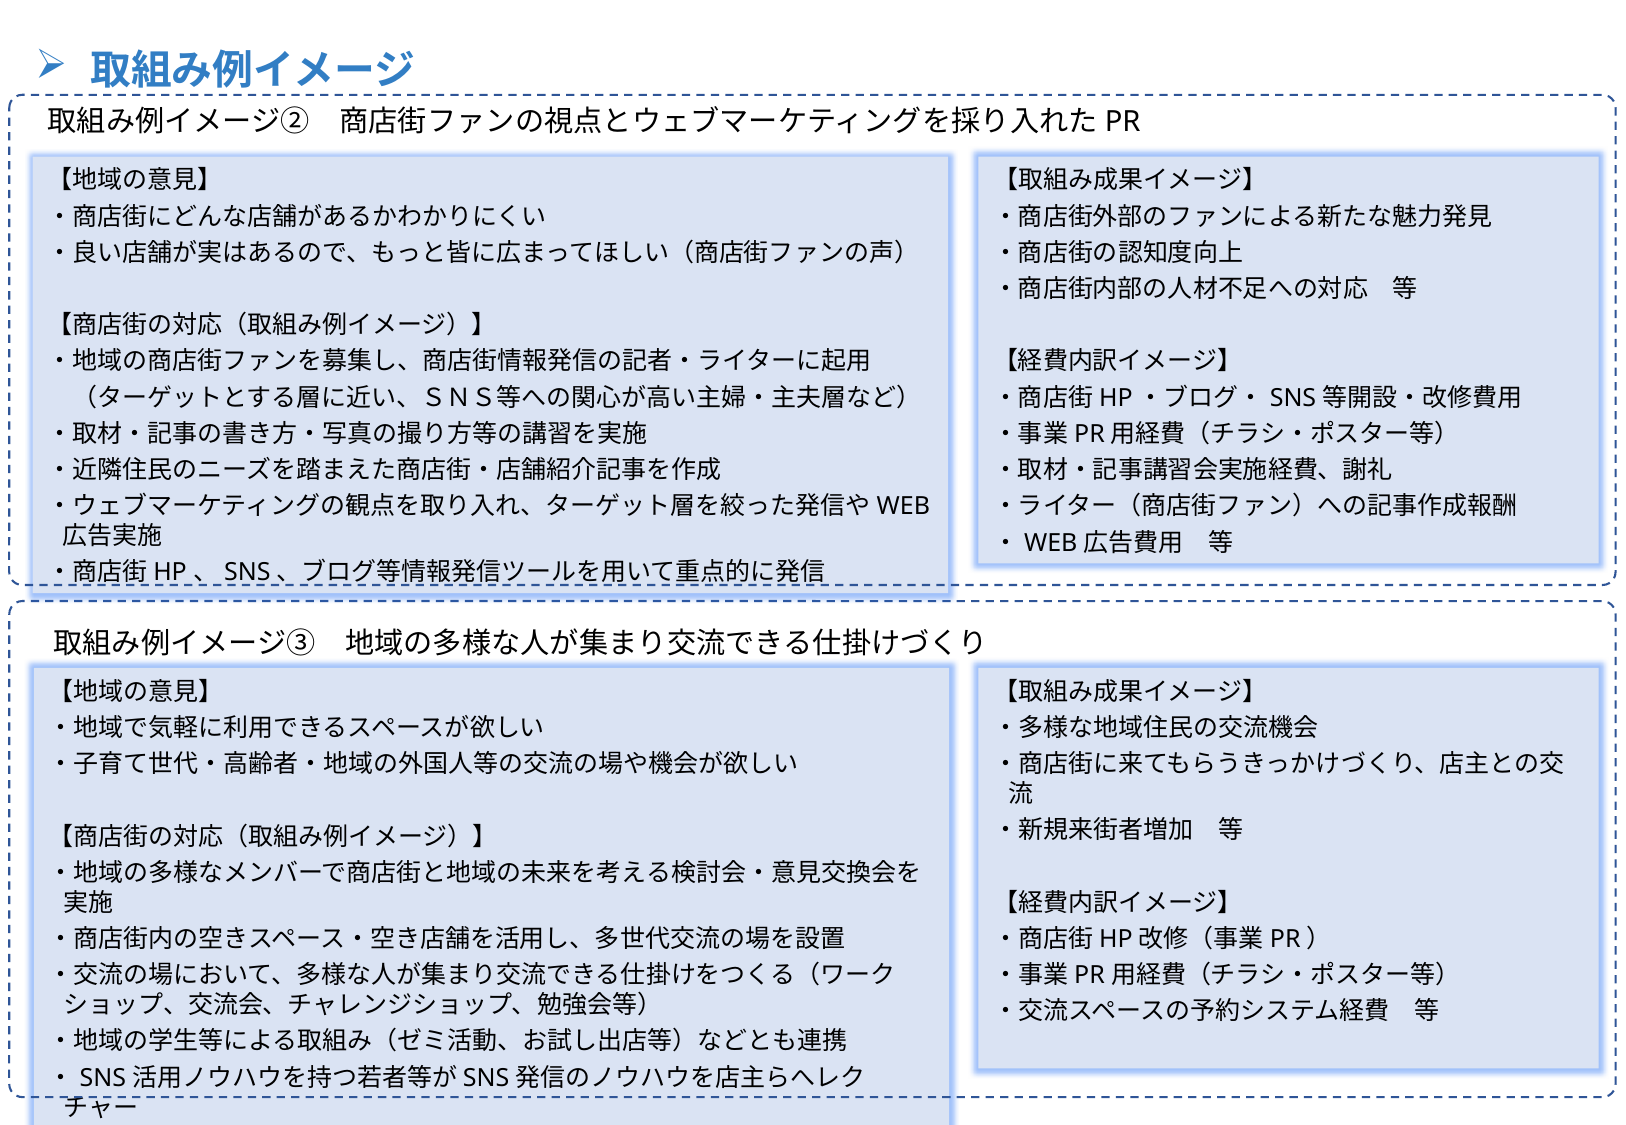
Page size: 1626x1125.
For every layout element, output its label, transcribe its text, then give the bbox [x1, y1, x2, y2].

text_box 【地域の意見】 ・商店街にどんな店舗があるかわかりにくい ・良い店舗が実はあるので、もっと皆に広まってほしい（商店街ファンの声） 【商店街の対応（取組み例イメージ）】 ・地域の商店街ファンを募集し、商店街情報発信の記者・ライターに起用 （ターゲットとする層に近い、ＳＮＳ等への関心が高い主婦・主夫層など） ・取材・記事の書き方・写真の撮り方等の講習を実施 ・近隣住民のニーズを踏まえた商店街・店舗紹介記事を作成 ・ウェブマーケティングの観点を取り入れ、ターゲット層を絞った発信やWEB広告実施 ・商店街HP、SNS、ブログ等情報発信ツールを用いて重点的に発信 [32, 586, 949, 594]
text_box [8, 93, 1617, 587]
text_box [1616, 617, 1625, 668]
text_box 取組み例イメージ [20, 36, 455, 101]
text_box 取組み例イメージ② 商店街ファンの視点とウェブマーケティングを採り入れたPR [1604, 94, 1620, 145]
text_box [8, 599, 1617, 1099]
text_box 【地域の意見】 ・地域で気軽に利用できるスペースが欲しい ・子育て世代・高齢者・地域の外国人等の交流の場や機会が欲しい 【商店街の対応（取組み例イメージ）】 ・地域の多様なメンバーで商店街と地域の未来を考える検討会・意見交換会を実施 ・商店街内の空きスペース・空き店舗を活用し、多世代交流の場を設置 ・交流の場において、多様な人が集まり交流できる仕掛けをつくる（ワークショップ、交流会、チャレンジショップ、勉強会等） ・地域の学生等による取組み（ゼミ活動、お試し出店等）などとも連携 ・SNS活用ノウハウを持つ若者等がSNS発信のノウハウを店主らへレクチャー [33, 1098, 950, 1125]
